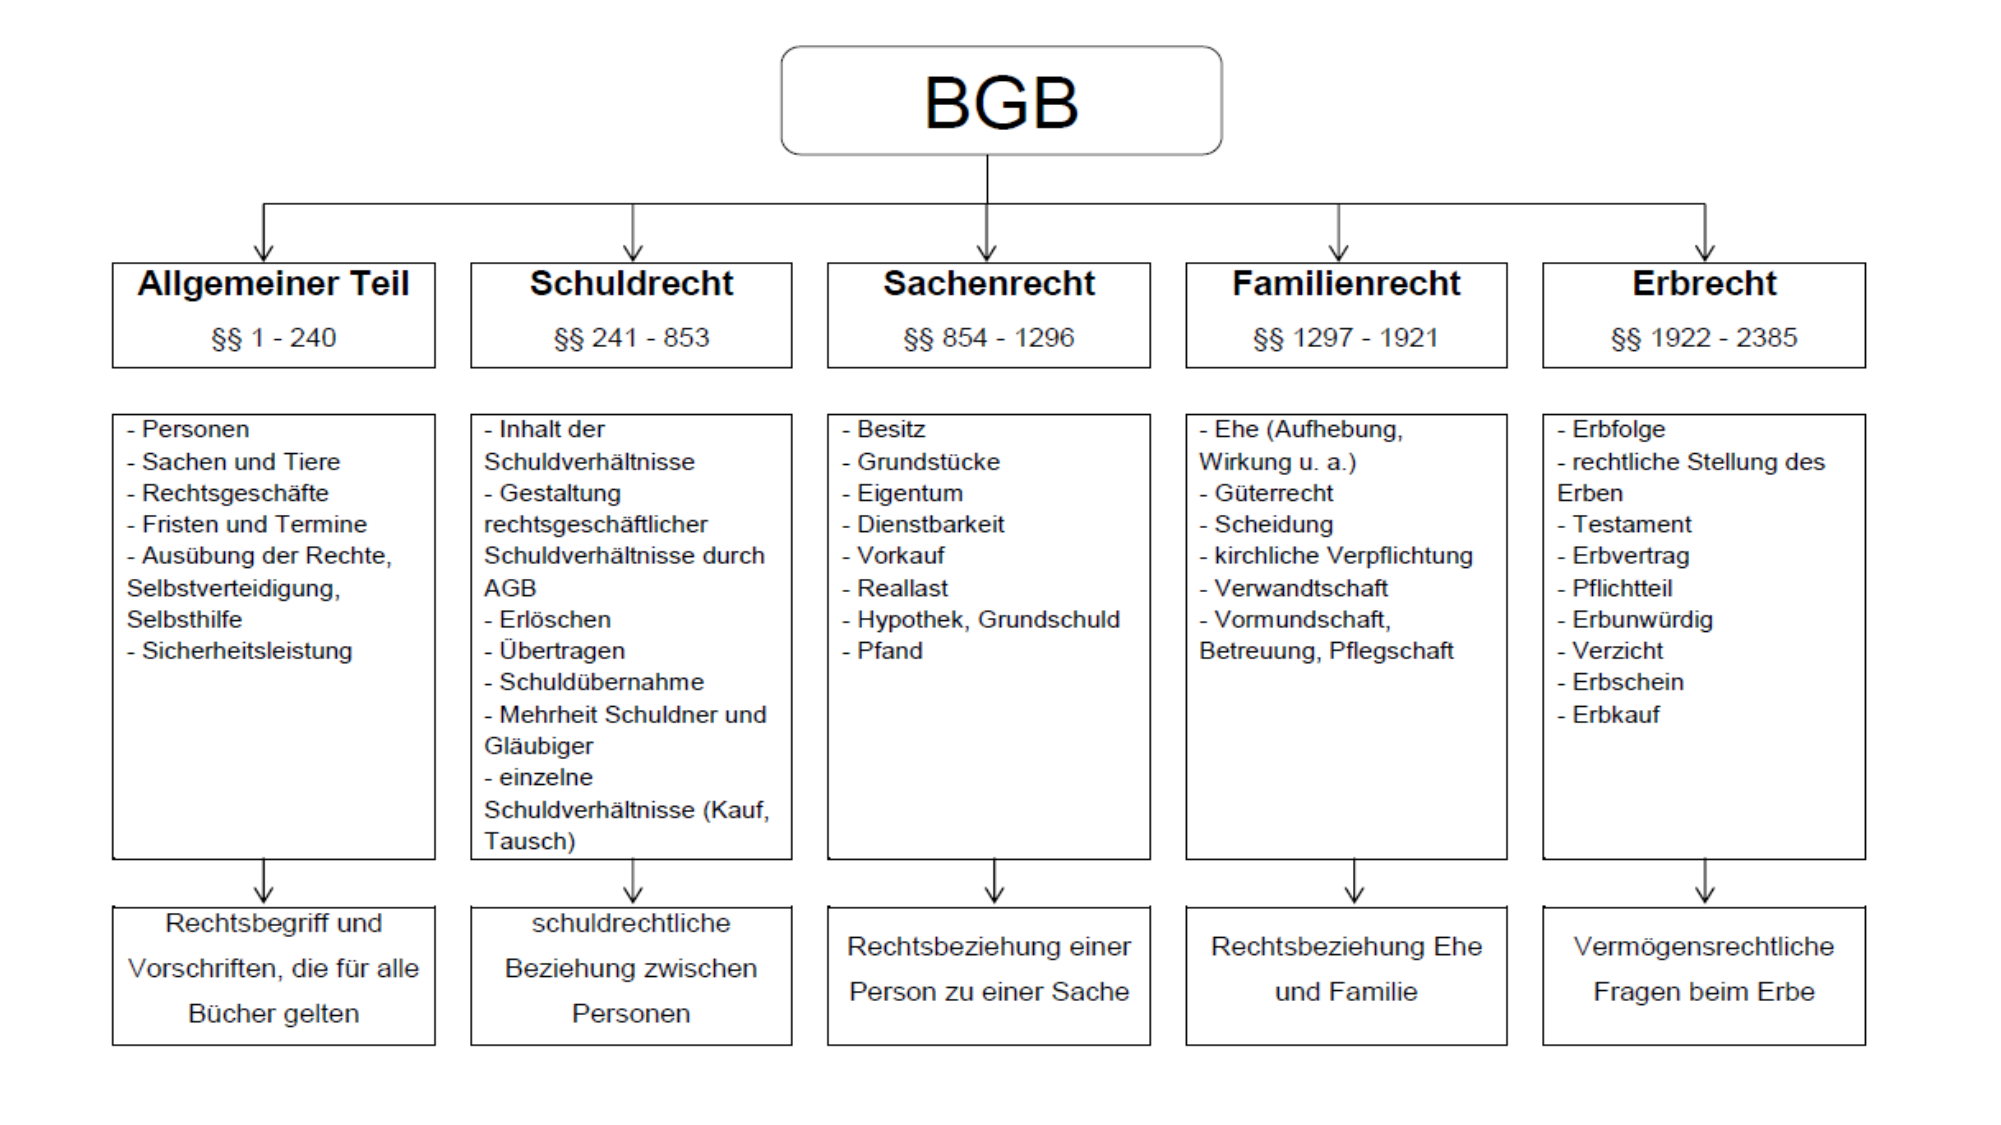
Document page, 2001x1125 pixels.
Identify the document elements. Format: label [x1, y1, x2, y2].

list [57, 16, 1911, 1079]
